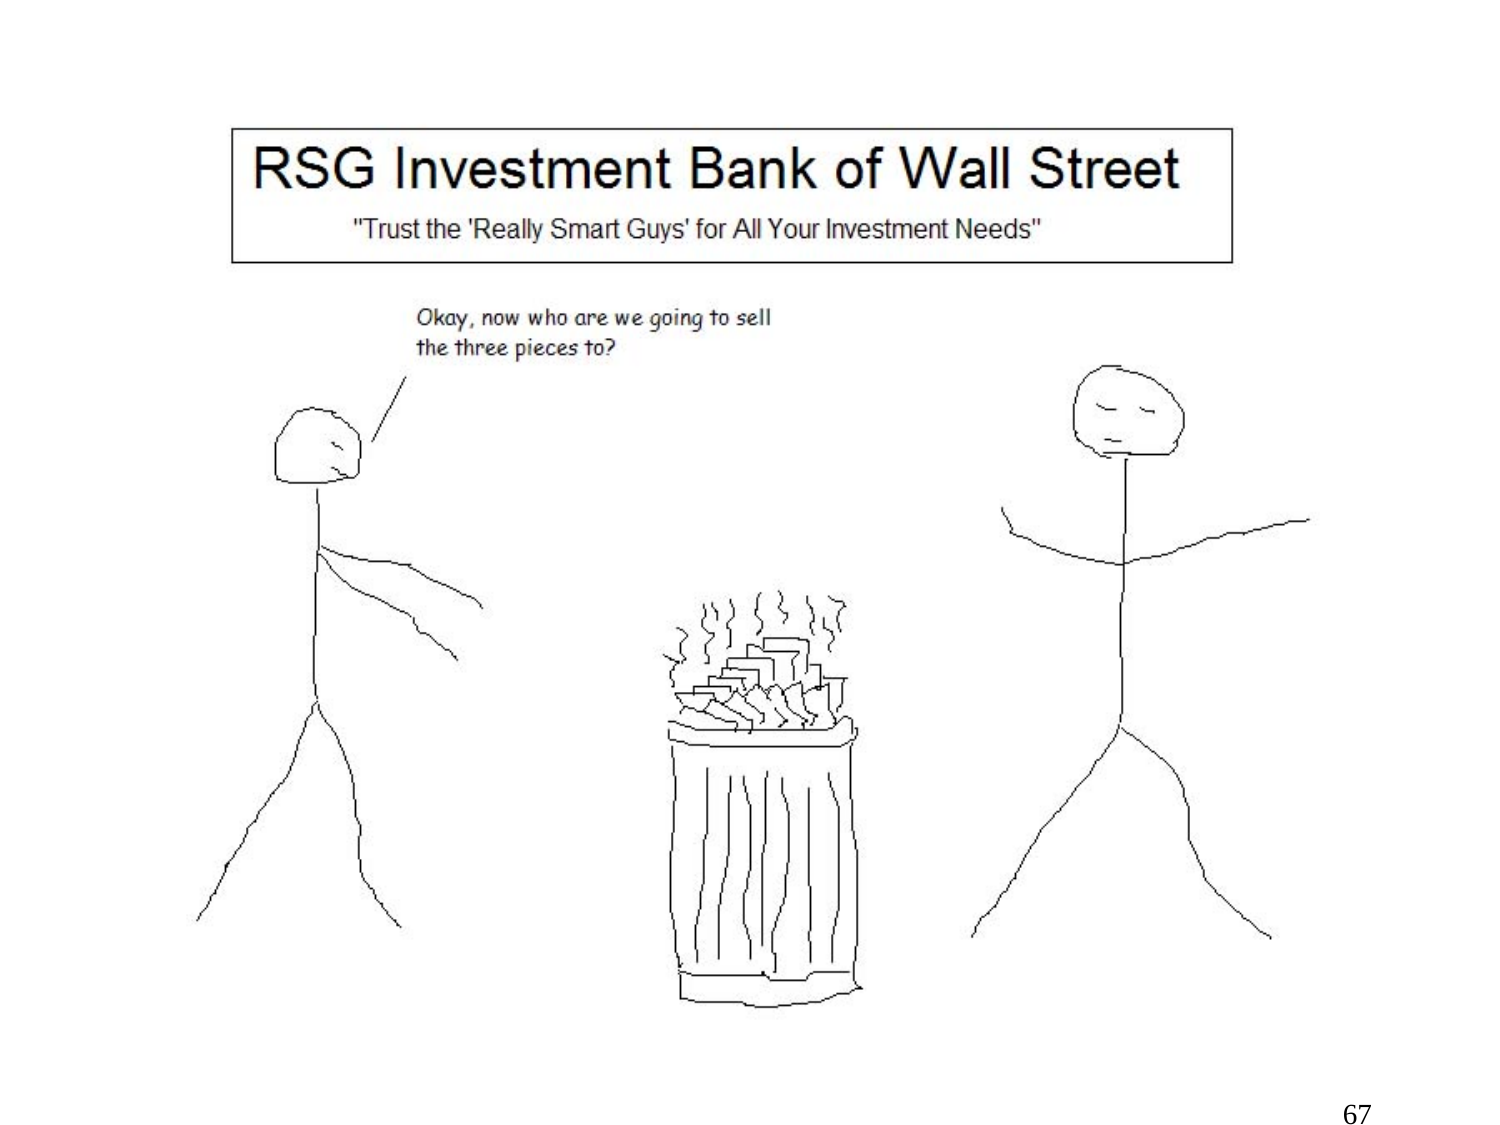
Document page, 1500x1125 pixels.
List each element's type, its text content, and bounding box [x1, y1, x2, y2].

picture [0, 45, 1500, 1080]
slide_number 67 [1074, 1088, 1388, 1125]
